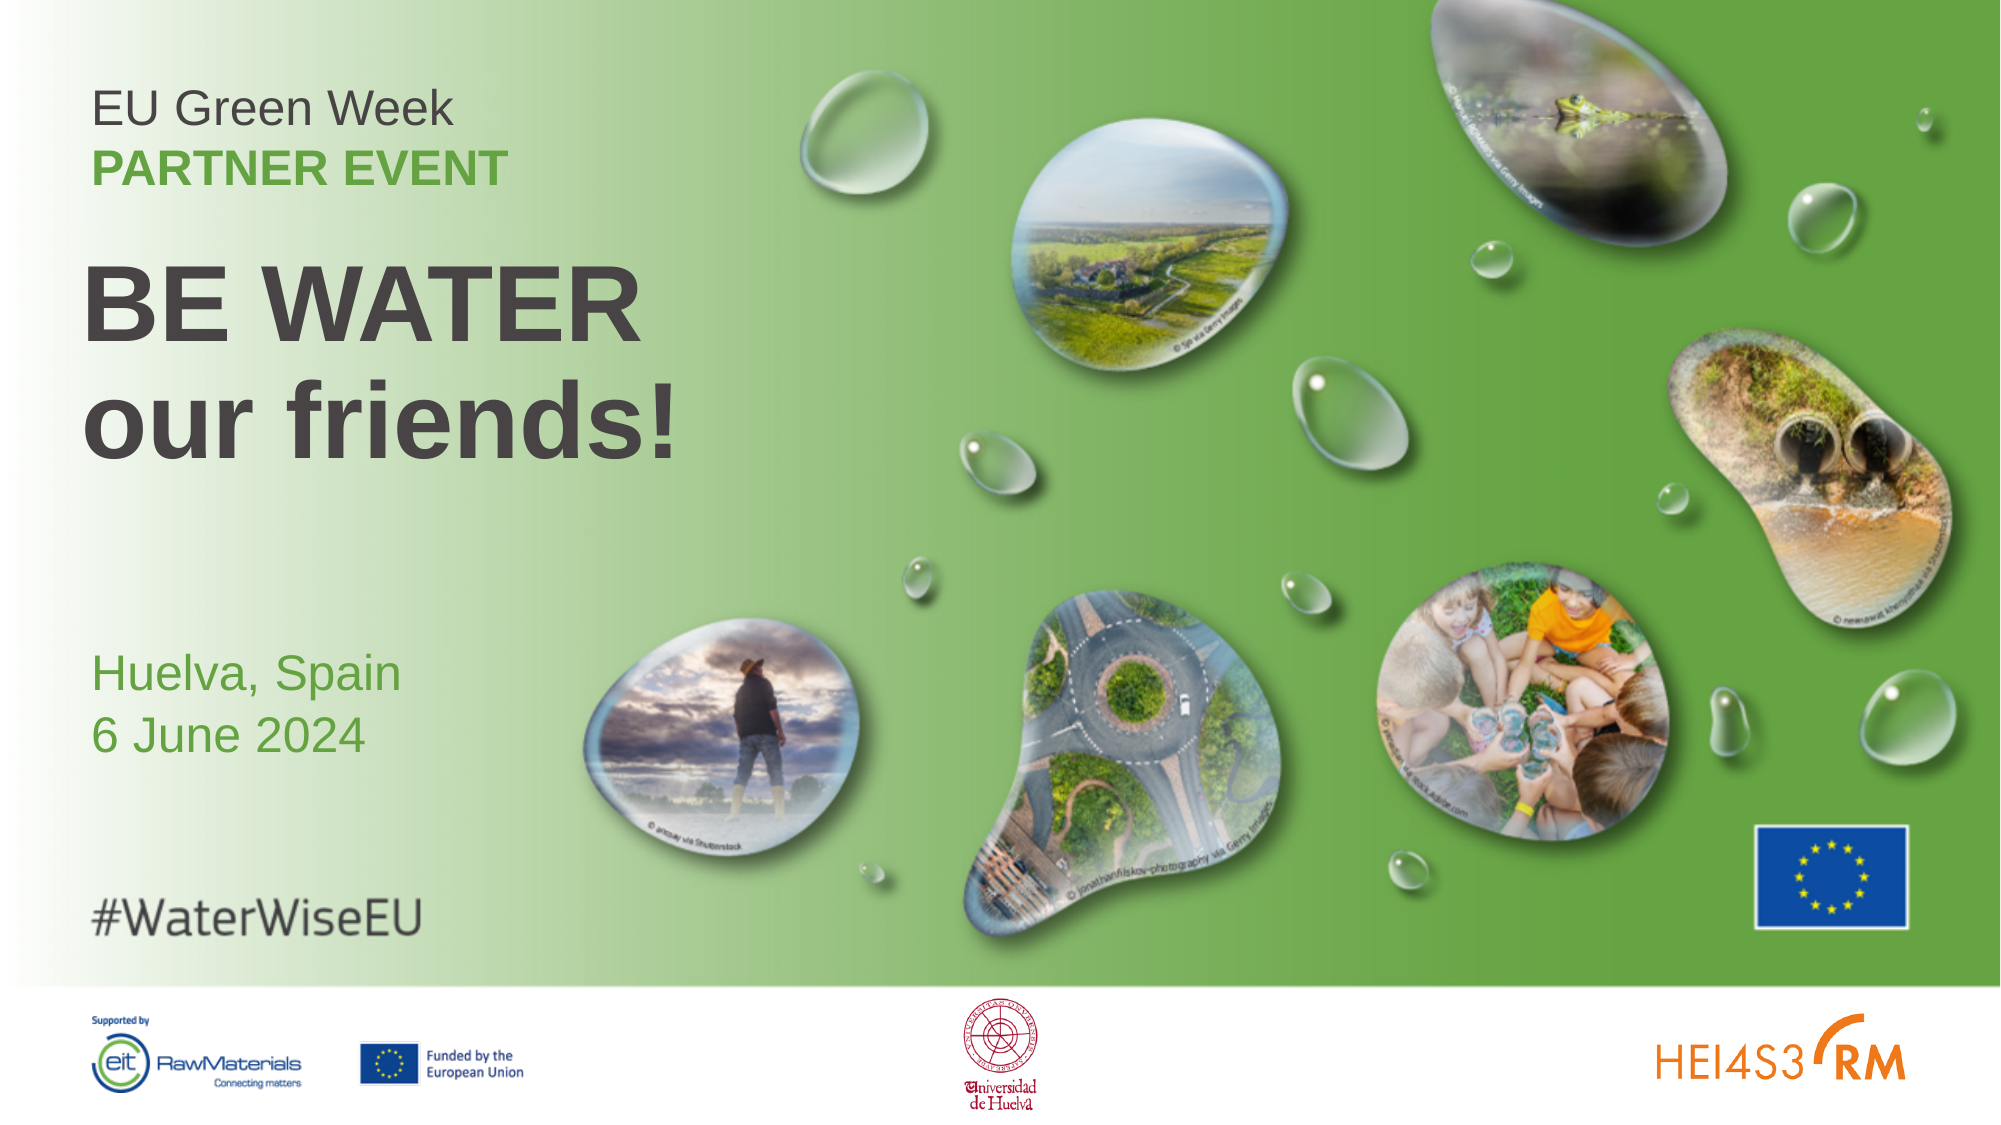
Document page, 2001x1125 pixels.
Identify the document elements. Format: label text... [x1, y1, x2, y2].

picture [0, 0, 2001, 1125]
title BE WATER our friends! [80, 247, 852, 596]
text_box EU Green Week PARTNER EVENT [91, 75, 792, 228]
text_box Huelva, Spain [91, 647, 862, 703]
text_box 6 June 2024 [91, 709, 862, 766]
